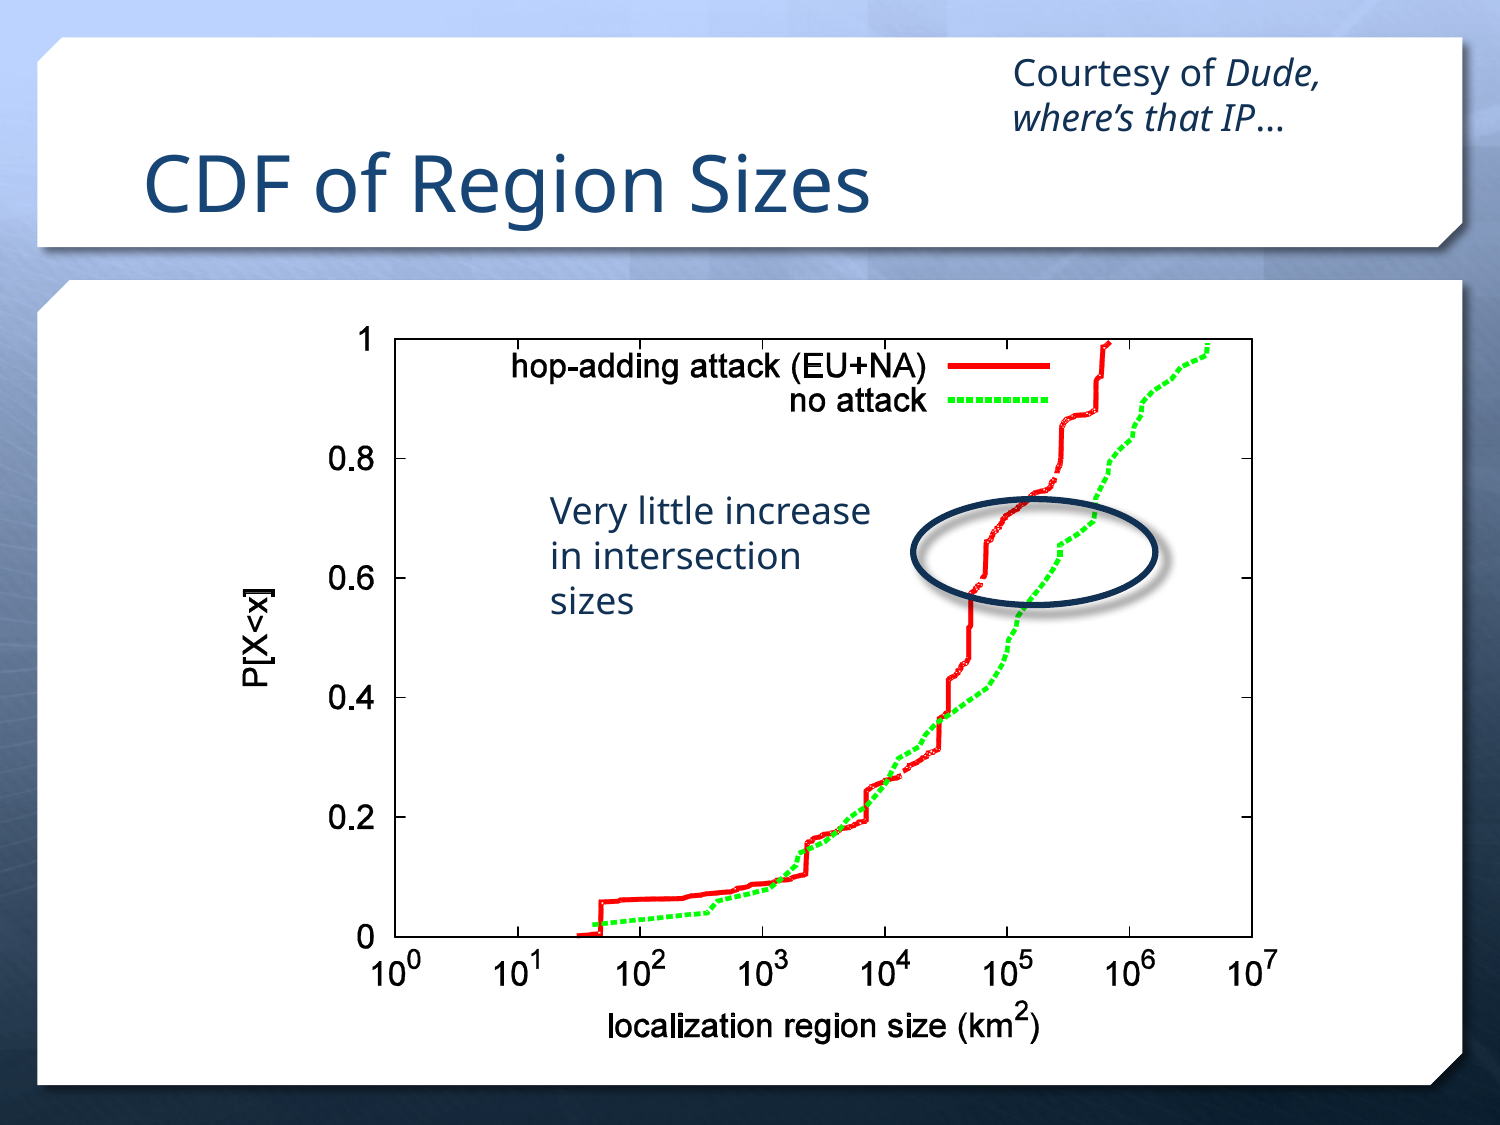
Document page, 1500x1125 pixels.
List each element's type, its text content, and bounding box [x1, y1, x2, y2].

text_box Courtesy of Dude, where’s that IP… [997, 41, 1463, 146]
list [212, 297, 1288, 1081]
title CDF of Region Sizes [127, 48, 1372, 236]
